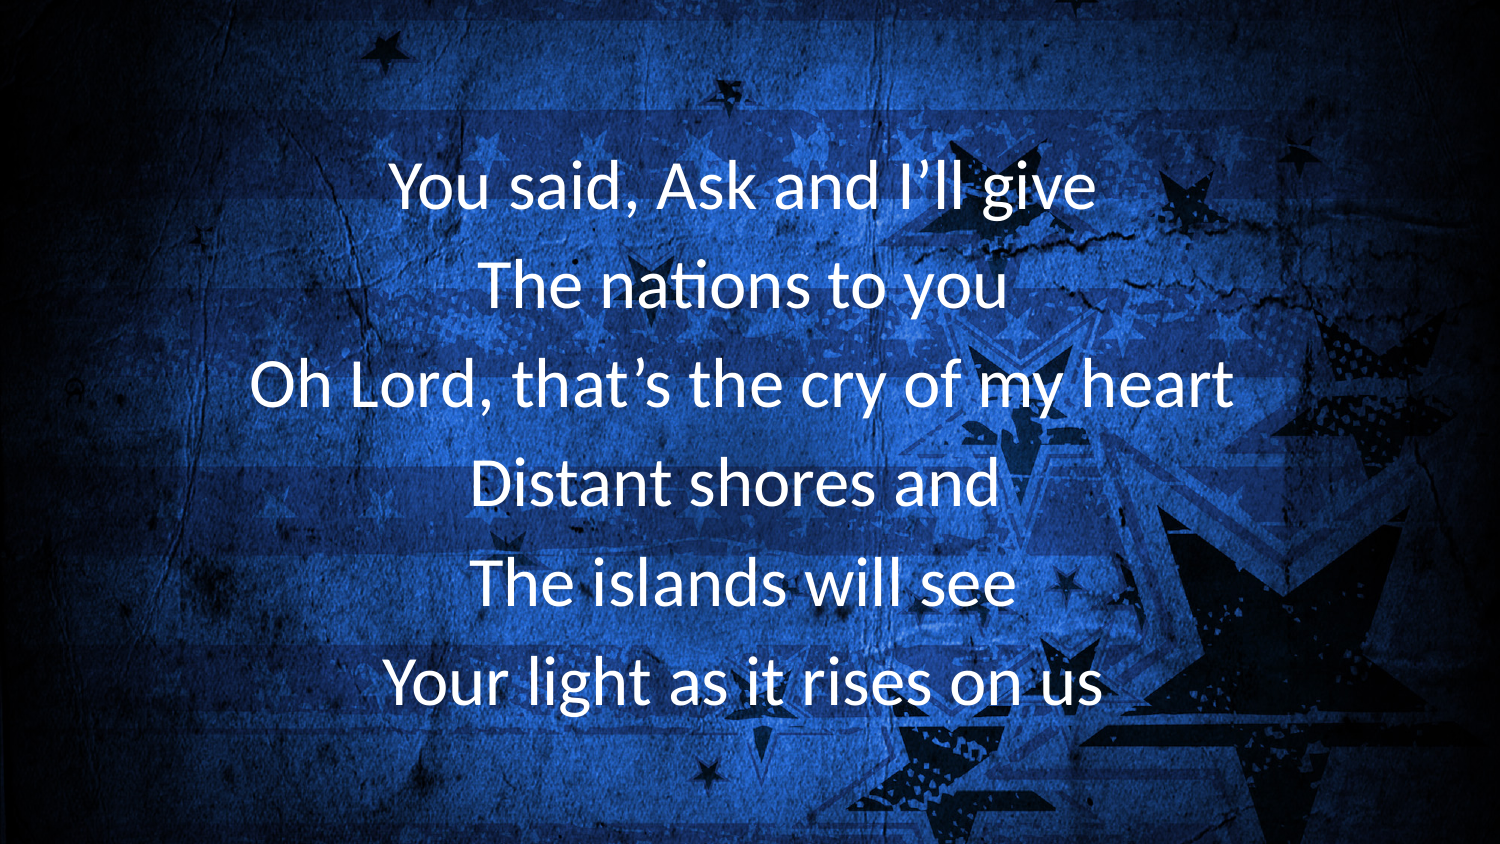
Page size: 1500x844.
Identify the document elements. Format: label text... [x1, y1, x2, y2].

list You said, Ask and I’ll give The nations to you Oh Lord, that’s the cry of my heart Distant shores and The islands will see Your light as it rises on us [50, 131, 1438, 760]
picture [0, 0, 1500, 844]
